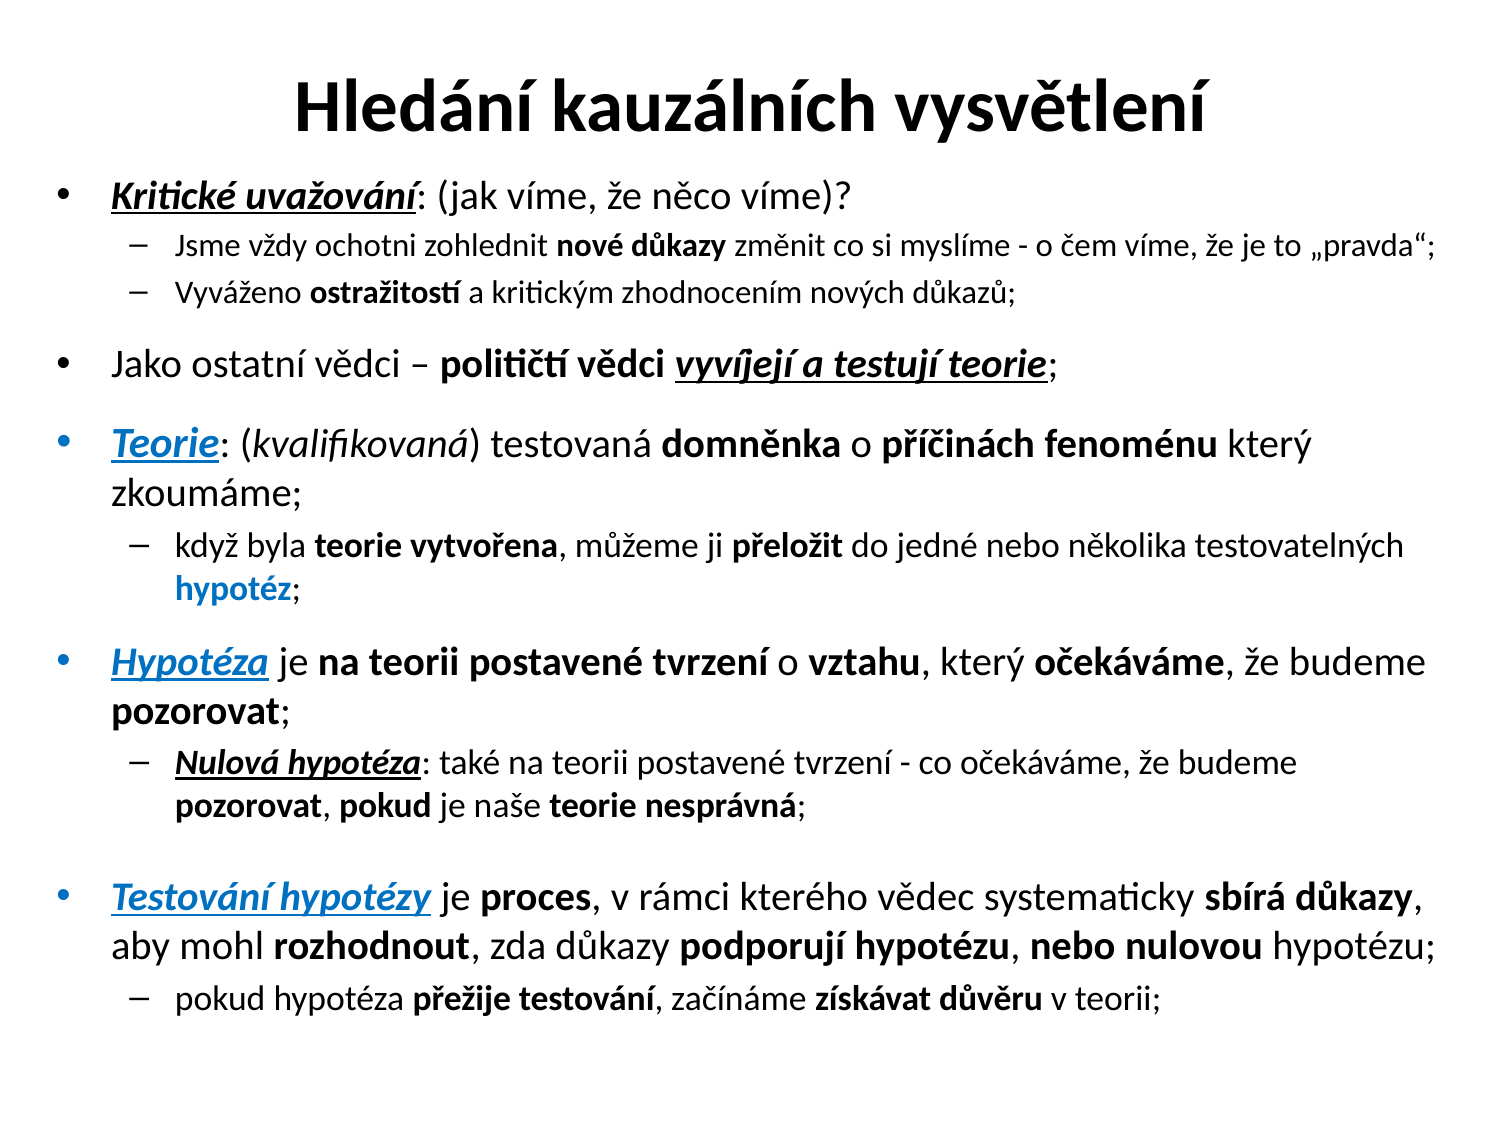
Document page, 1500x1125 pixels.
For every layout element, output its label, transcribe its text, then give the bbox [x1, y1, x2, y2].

title Hledání kauzálních vysvětlení [76, 6, 1428, 160]
list Kritické uvažování: (jak víme, že něco víme)? Jsme vždy ochotni zohlednit nové důkazy změnit co si myslíme - o čem víme, že je to „pravda“; Vyváženo ostražitostí a kritickým zhodnocením nových důkazů; Jako ostatní vědci – političtí vědci vyvíjejí a testují teorie; Teorie: (kvalifikovaná) testovaná domněnka o příčinách fenoménu který zkoumáme; když byla teorie vytvořena, můžeme ji přeložit do jedné nebo několika testovatelných hypotéz; Hypotéza je na teorii postavené tvrzení o vztahu, který očekáváme, že budeme pozorovat; Nulová hypotéza: také na teorii postavené tvrzení - co očekáváme, že budeme pozorovat, pokud je naše teorie nesprávná; Testování hypotézy je proces, v rámci kterého vědec systematicky sbírá důkazy, aby mohl rozhodnout, zda důkazy podporují hypotézu, nebo nulovou hypotézu; pokud hypotéza přežije testování, začínáme získávat důvěru v teorii; [40, 160, 1471, 1059]
